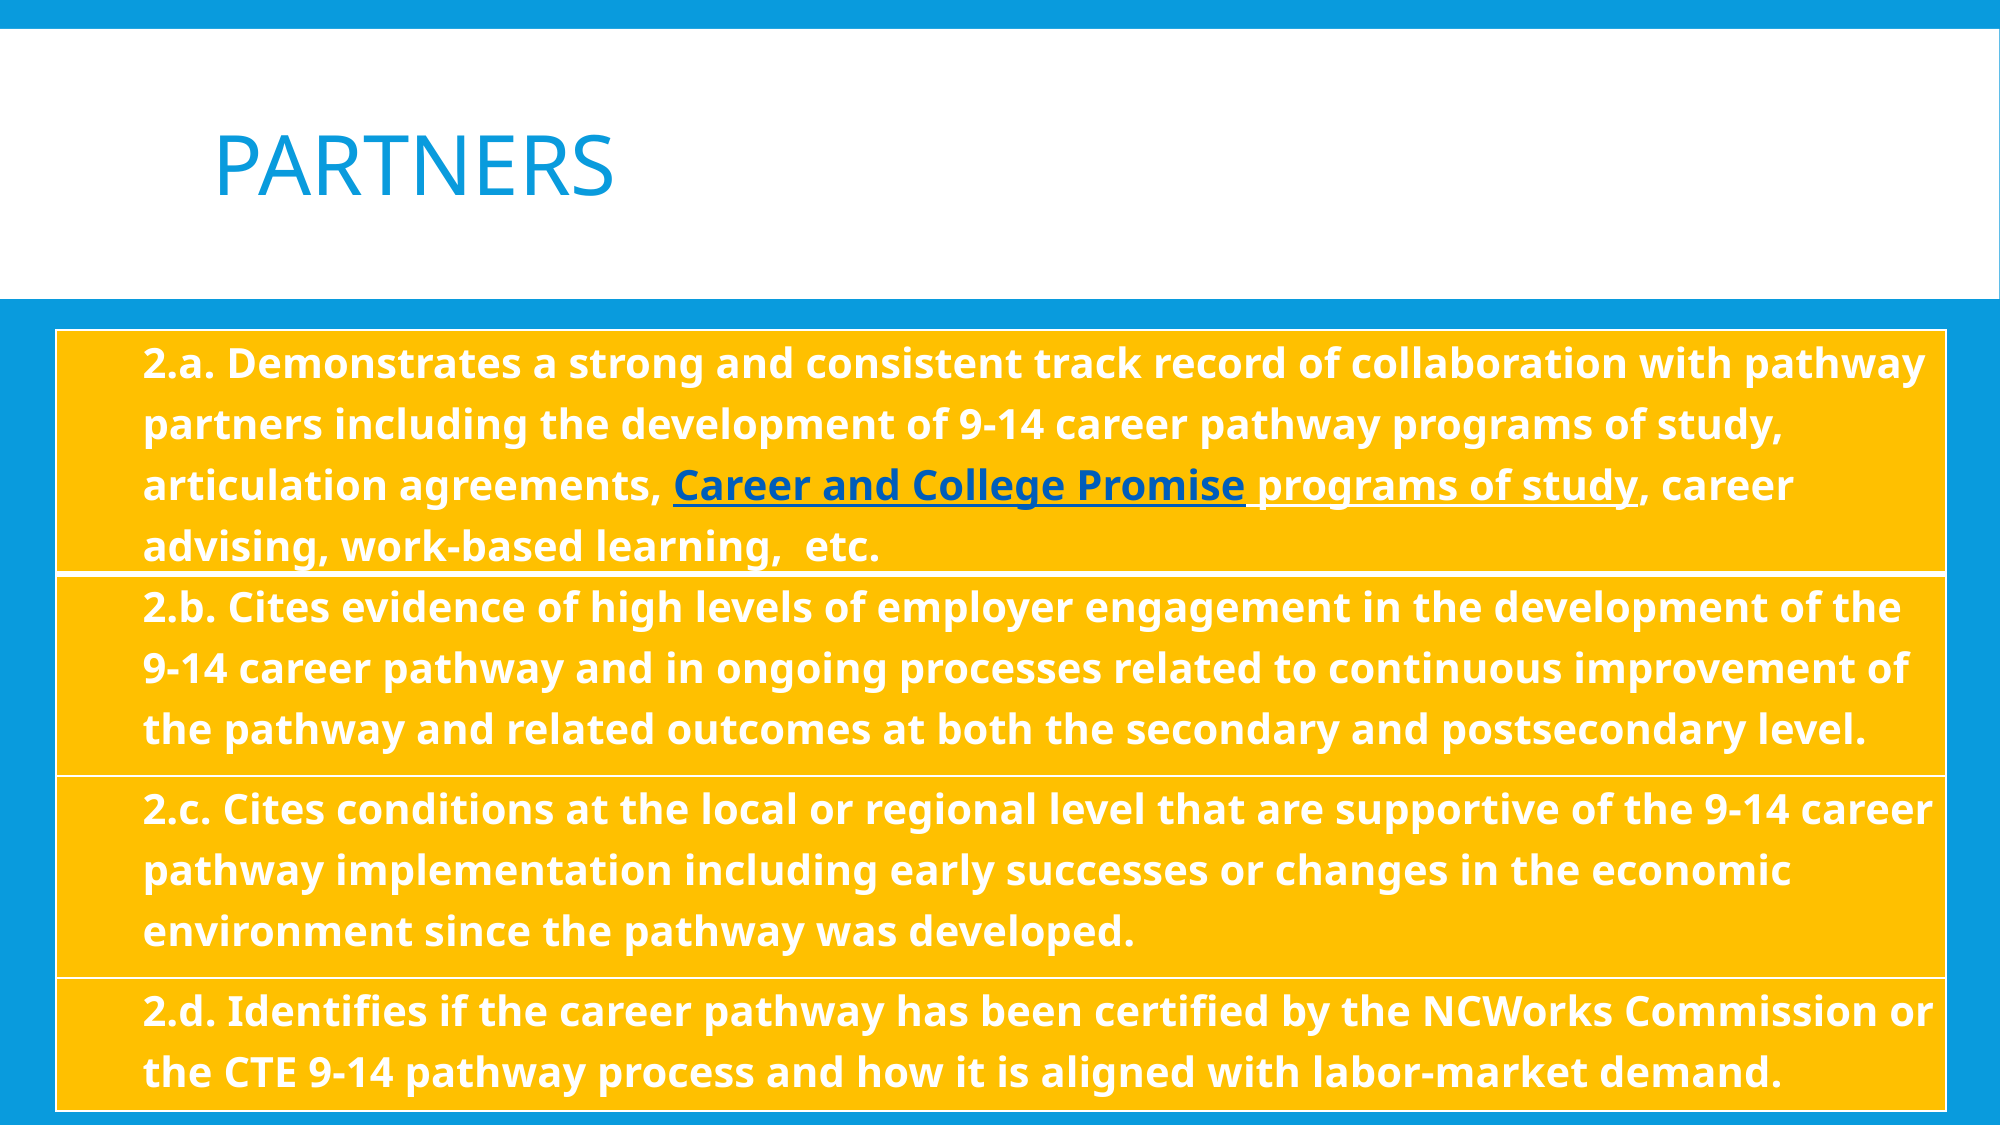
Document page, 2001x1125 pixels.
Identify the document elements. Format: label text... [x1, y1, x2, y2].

table_cell 2.b. Cites evidence of high levels of employer engagement in the development of the 9-14 career pathway and in ongoing processes related to continuous improvement of the pathway and related outcomes at both the secondary and postsecondary level. [57, 577, 1945, 775]
table_cell 2.c. Cites conditions at the local or regional level that are supportive of the 9-14 career pathway implementation including early successes or changes in the economic environment since the pathway was developed. [57, 777, 1945, 977]
table_header 2.a. Demonstrates a strong and consistent track record of collaboration with pathway partners including the development of 9-14 career pathway programs of study, articulation agreements, Career and College Promise programs of study, career advising, work-based learning, etc. [57, 331, 1945, 571]
table_cell 2.d. Identifies if the career pathway has been certified by the NCWorks Commission or the CTE 9-14 pathway process and how it is aligned with labor-market demand. [57, 979, 1945, 1110]
title Partners [197, 46, 1803, 295]
